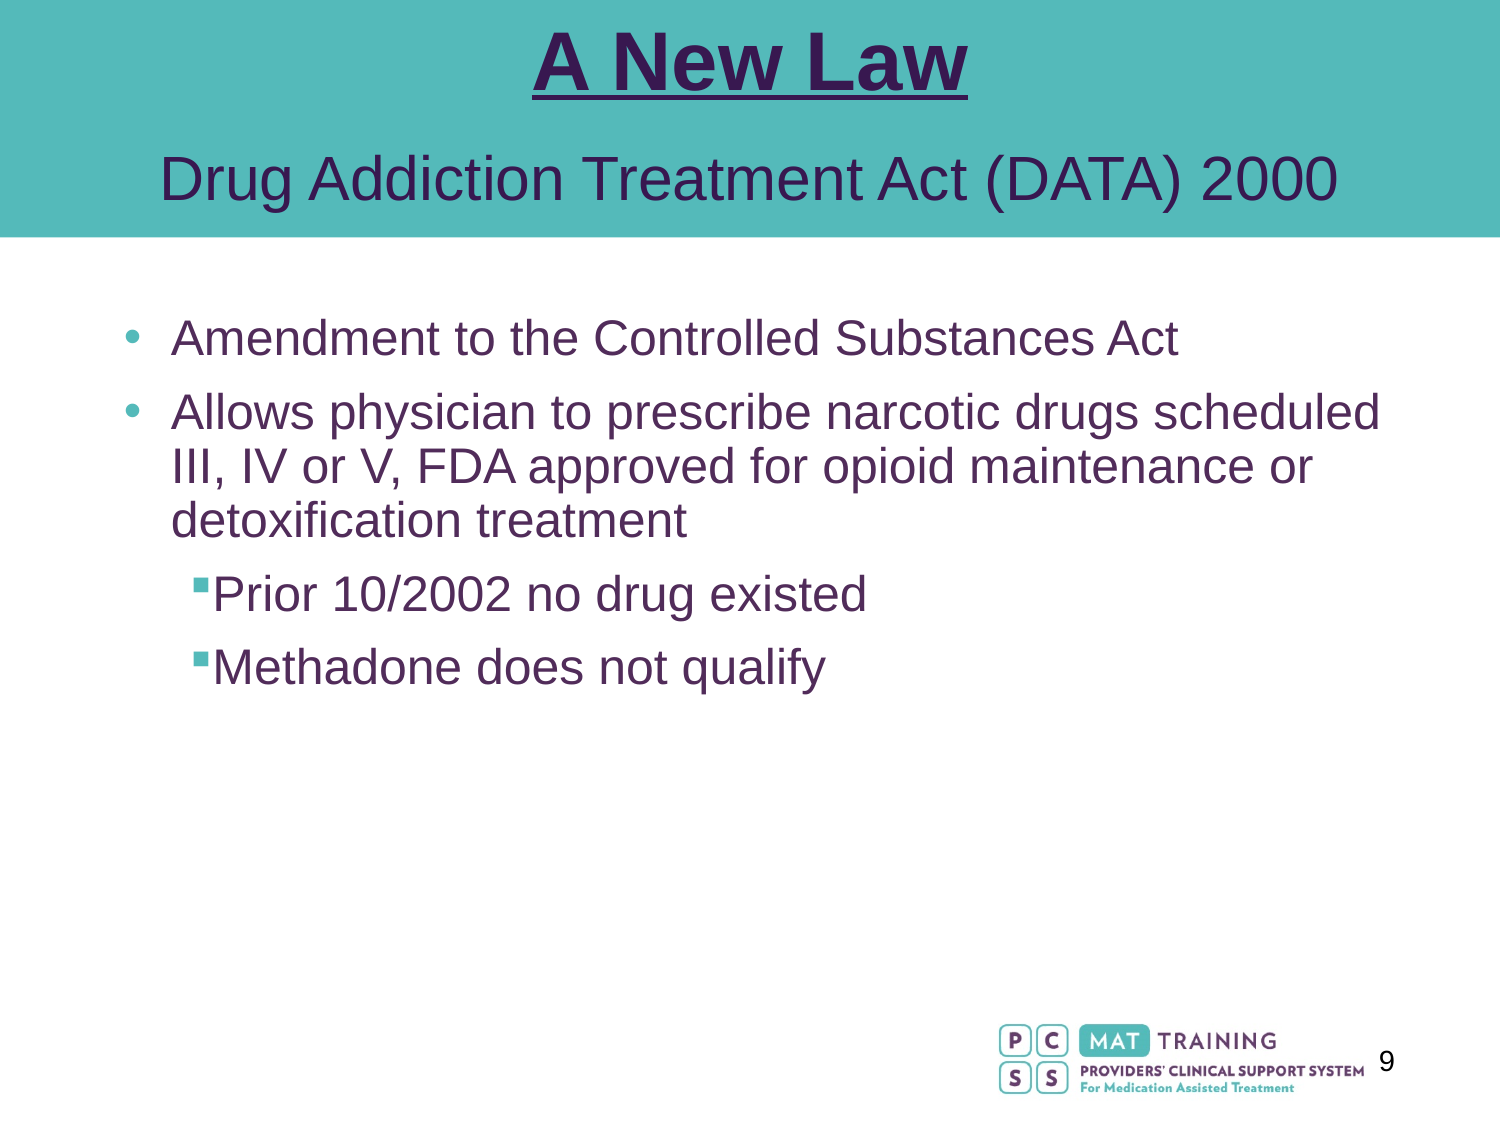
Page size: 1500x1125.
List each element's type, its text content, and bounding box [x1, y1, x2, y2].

list Amendment to the Controlled Substances Act Allows physician to prescribe narcotic drugs scheduled III, IV or V, FDA approved for opioid maintenance or detoxification treatment Prior 10/2002 no drug existed Methadone does not qualify Schedule II [123, 224, 1403, 1113]
title Drug Addiction Treatment Act (DATA) 2000 [0, 115, 1500, 238]
text_box A New Law [0, 0, 1500, 115]
